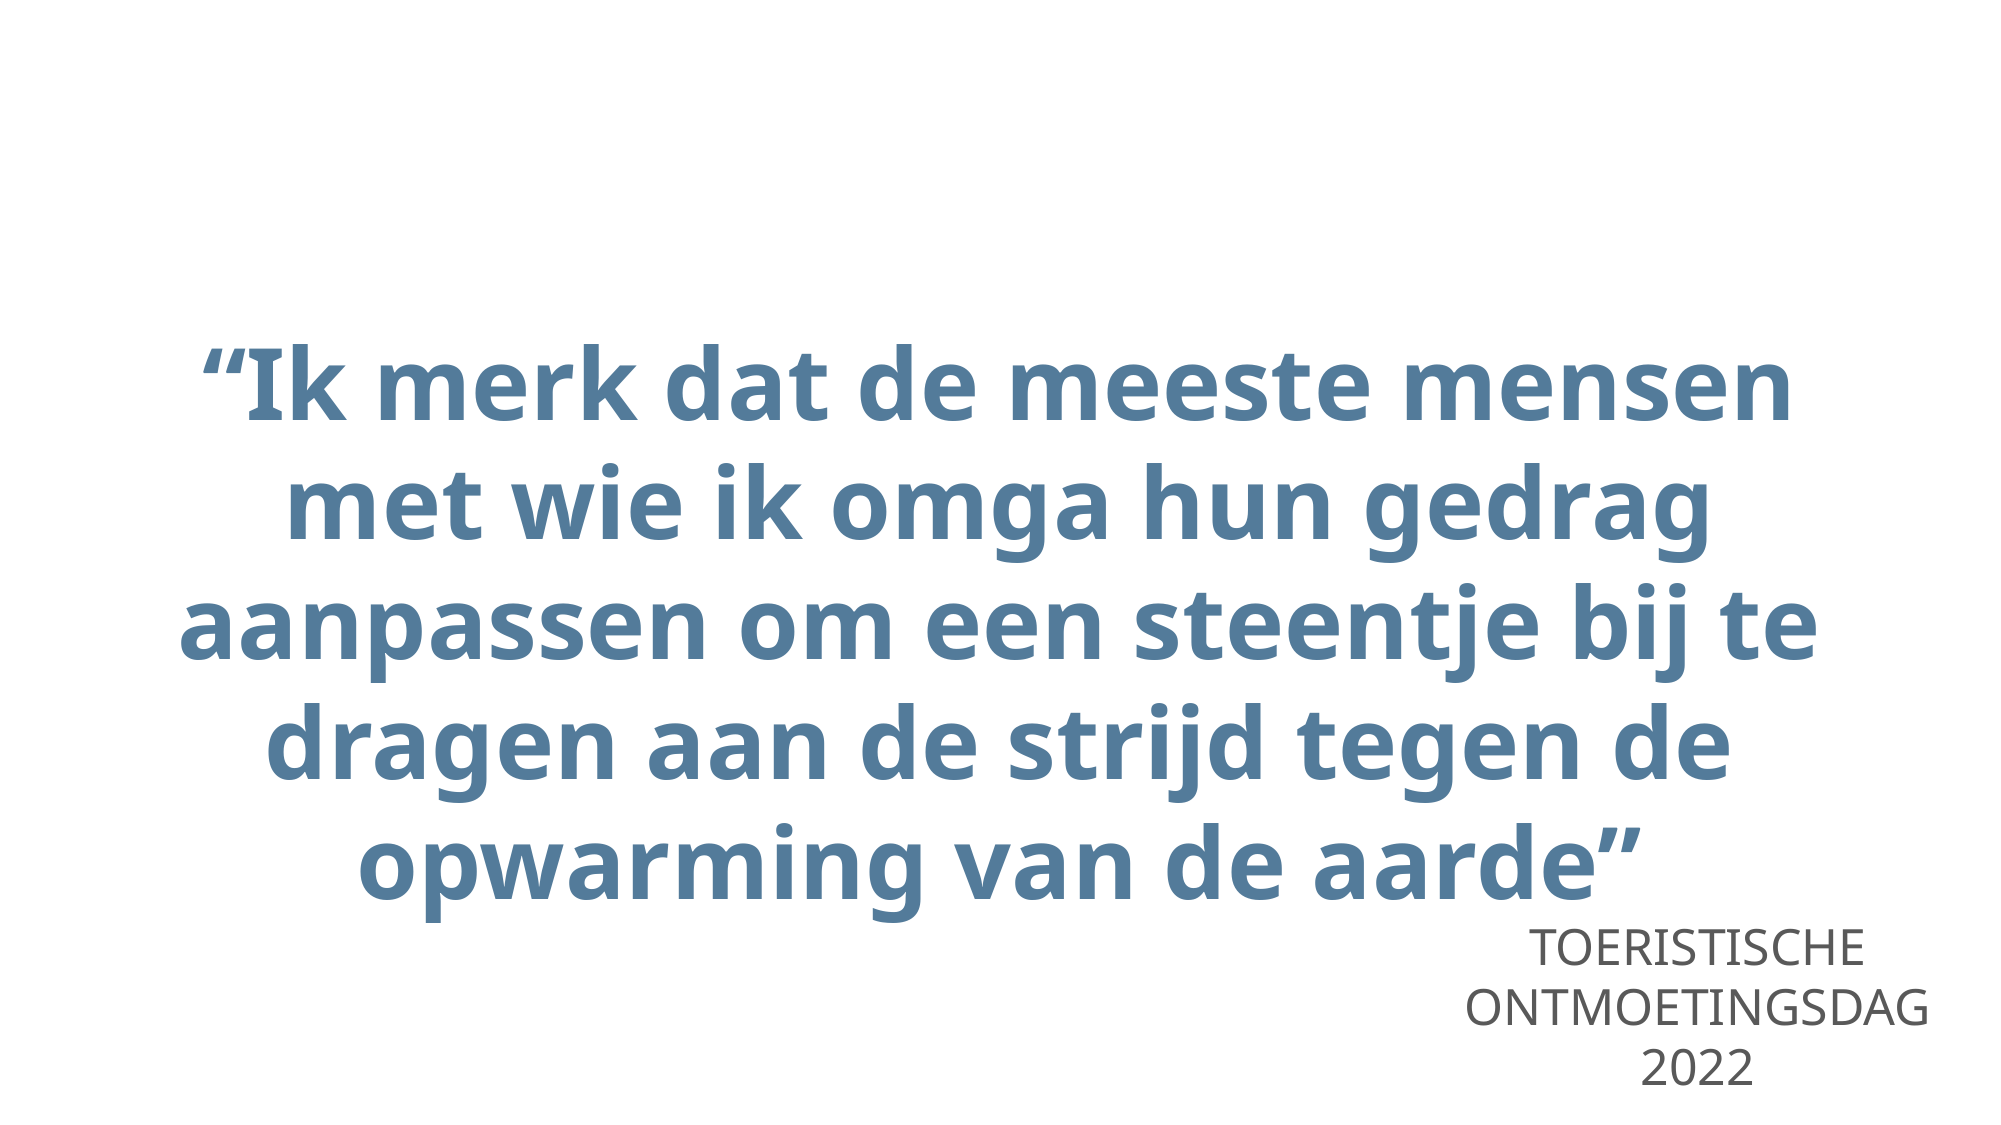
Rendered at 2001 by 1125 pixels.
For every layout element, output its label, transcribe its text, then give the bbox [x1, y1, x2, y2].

text_box “Ik merk dat de meeste mensen met wie ik omga hun gedrag aanpassen om een steentje bij te dragen aan de strijd tegen de opwarming van de aarde” [131, 312, 1869, 927]
text_box TOERISTISCHE ONTMOETINGSDAG 2022 [1429, 907, 1966, 1104]
